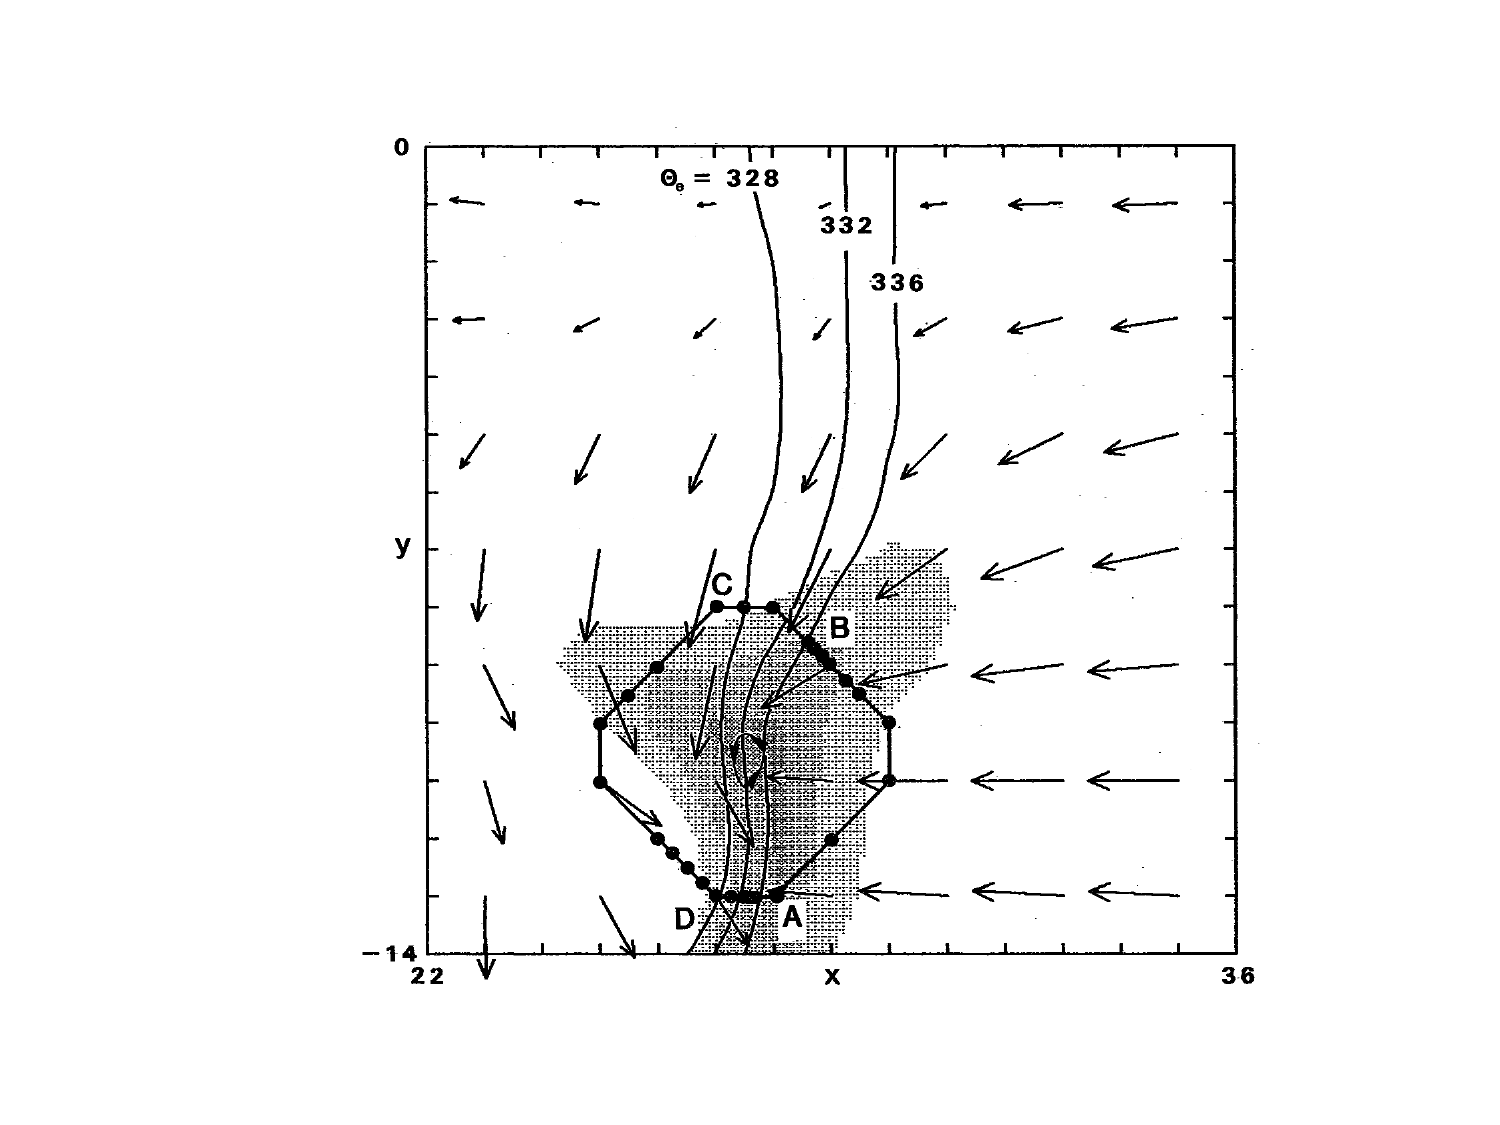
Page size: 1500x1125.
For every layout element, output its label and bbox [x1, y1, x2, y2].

picture [348, 110, 1268, 1016]
